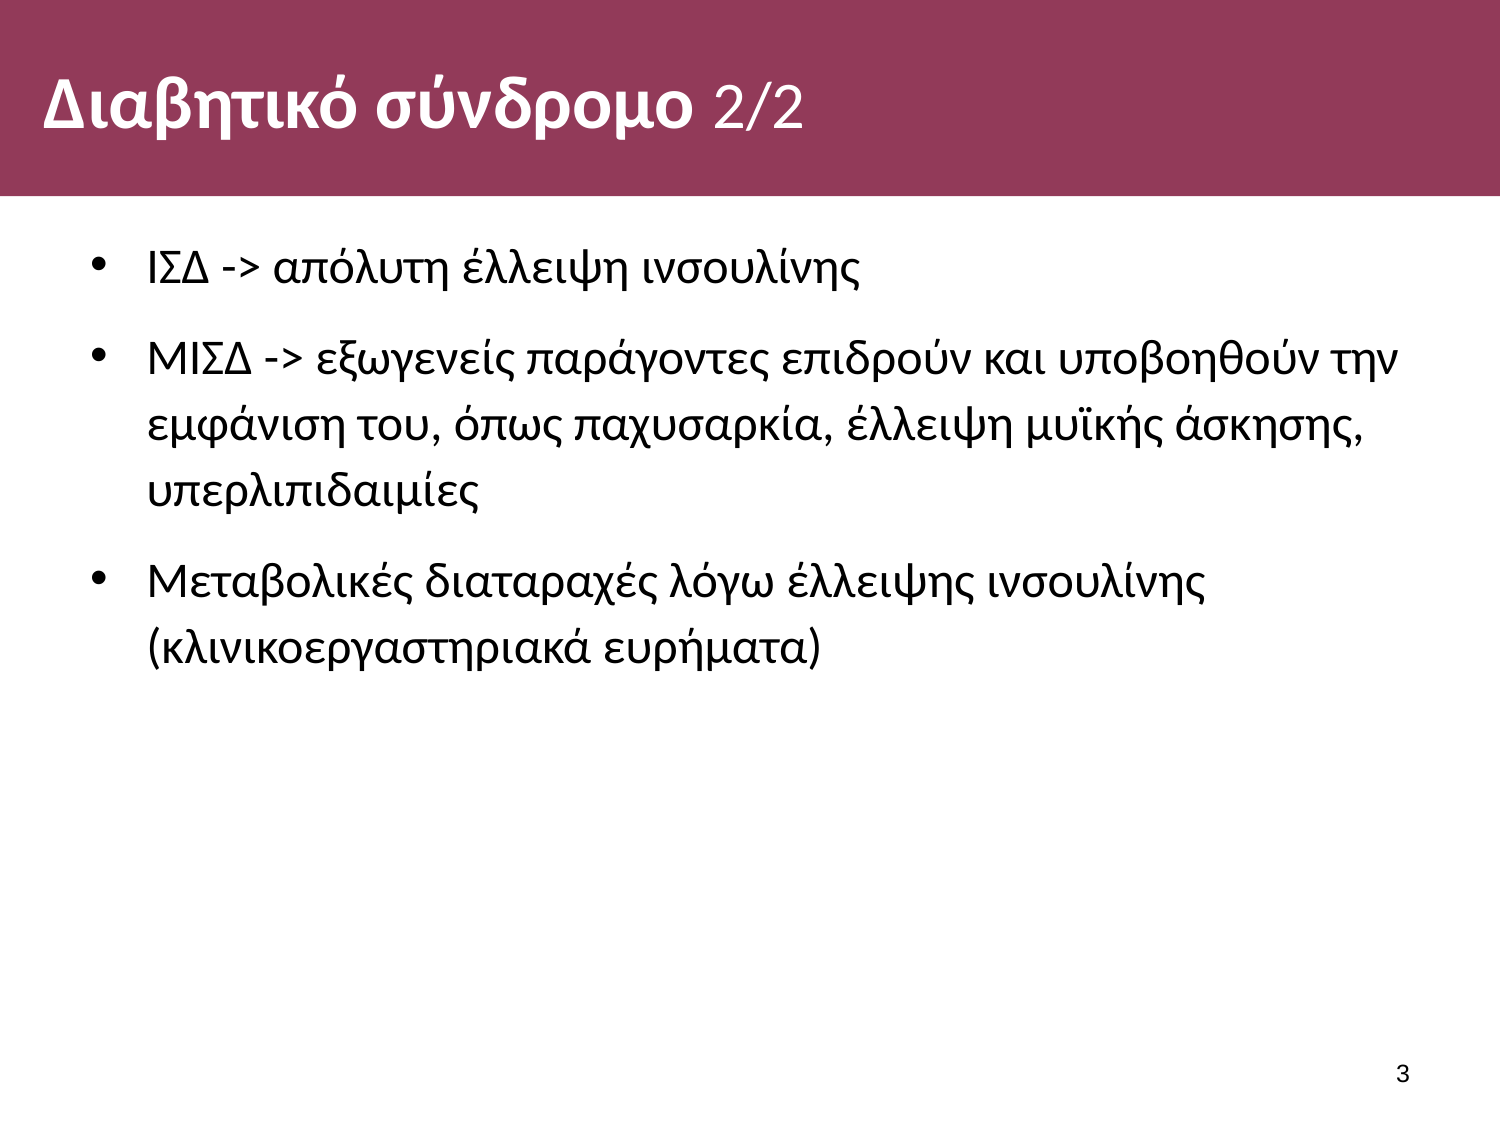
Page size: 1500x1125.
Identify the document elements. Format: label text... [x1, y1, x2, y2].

title Διαβητικό σύνδρομο 2/2 [0, 0, 1500, 197]
list ΙΣΔ -> απόλυτη έλλειψη ινσουλίνης ΜΙΣΔ -> εξωγενείς παράγοντες επιδρούν και υποβοηθούν την εμφάνιση του, όπως παχυσαρκία, έλλειψη μυϊκής άσκησης, υπερλιπιδαιμίες Μεταβολικές διαταραχές λόγω έλλειψης ινσουλίνης (κλινικοεργαστηριακά ευρήματα) [75, 219, 1425, 1024]
slide_number 2 [1074, 1042, 1425, 1103]
